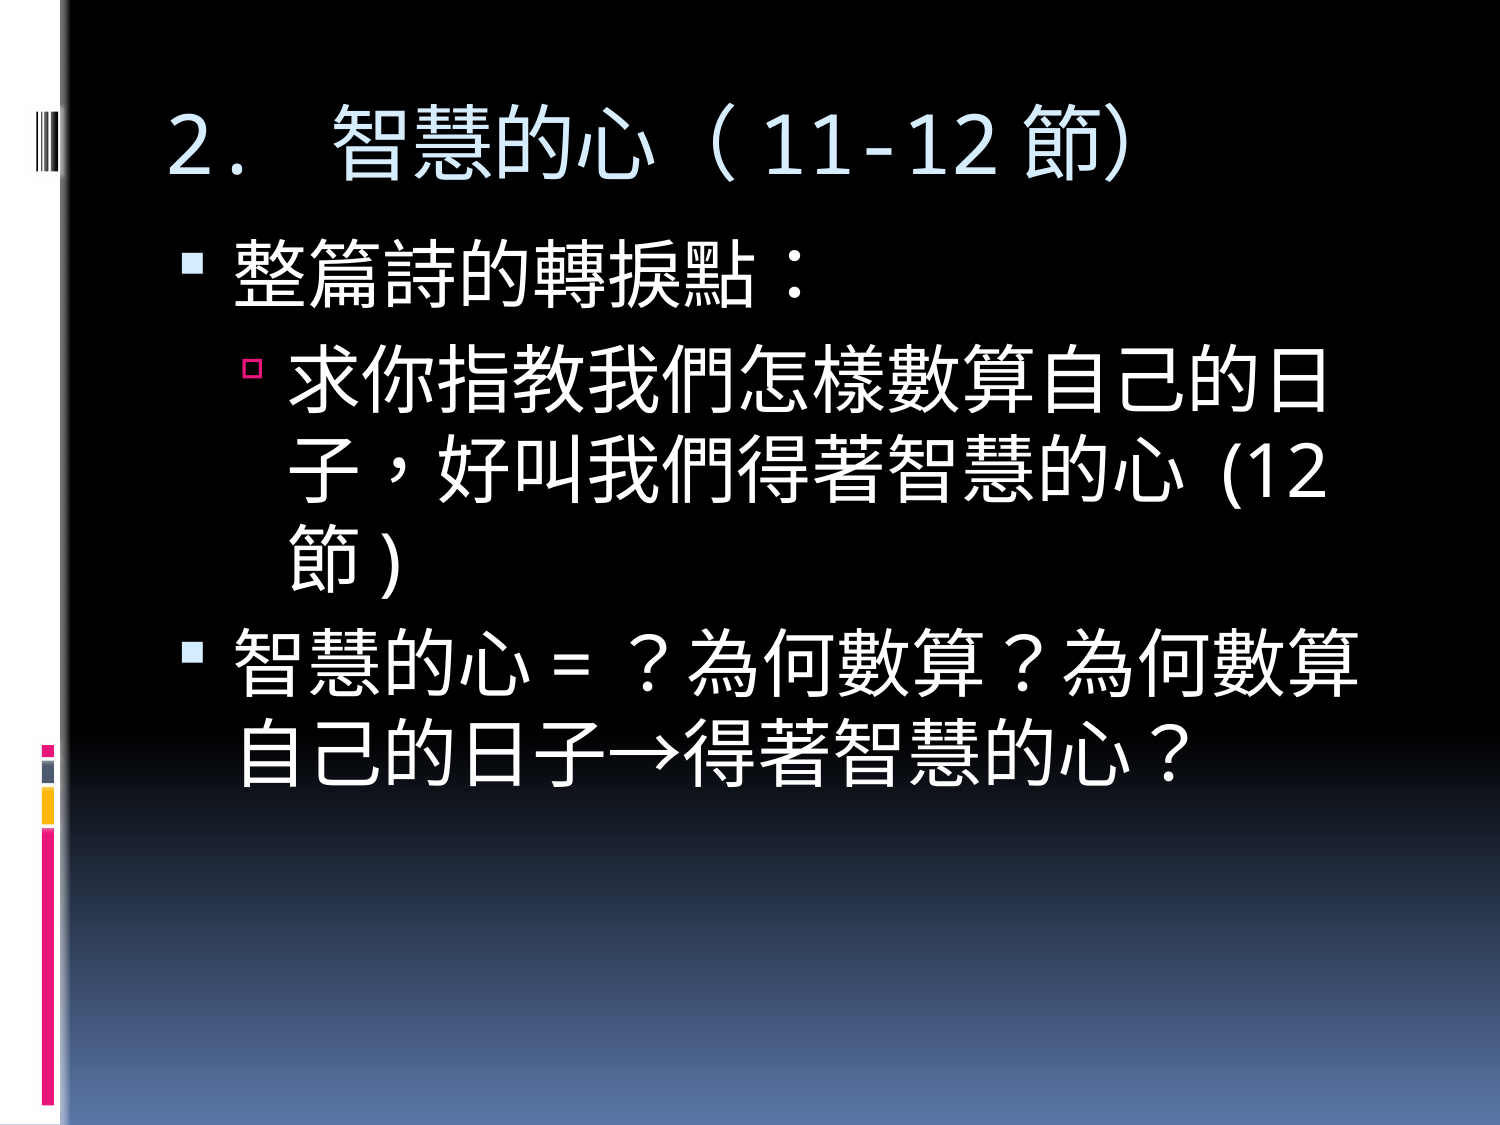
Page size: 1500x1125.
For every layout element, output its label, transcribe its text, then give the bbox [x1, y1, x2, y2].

title 2. 智慧的心（11-12節） [150, 83, 1425, 219]
list 整篇詩的轉捩點： 求你指教我們怎樣數算自己的日子，好叫我們得著智慧的心 (12節) 智慧的心=？為何數算？為何數算自己的日子→得著智慧的心？ [150, 219, 1425, 1043]
